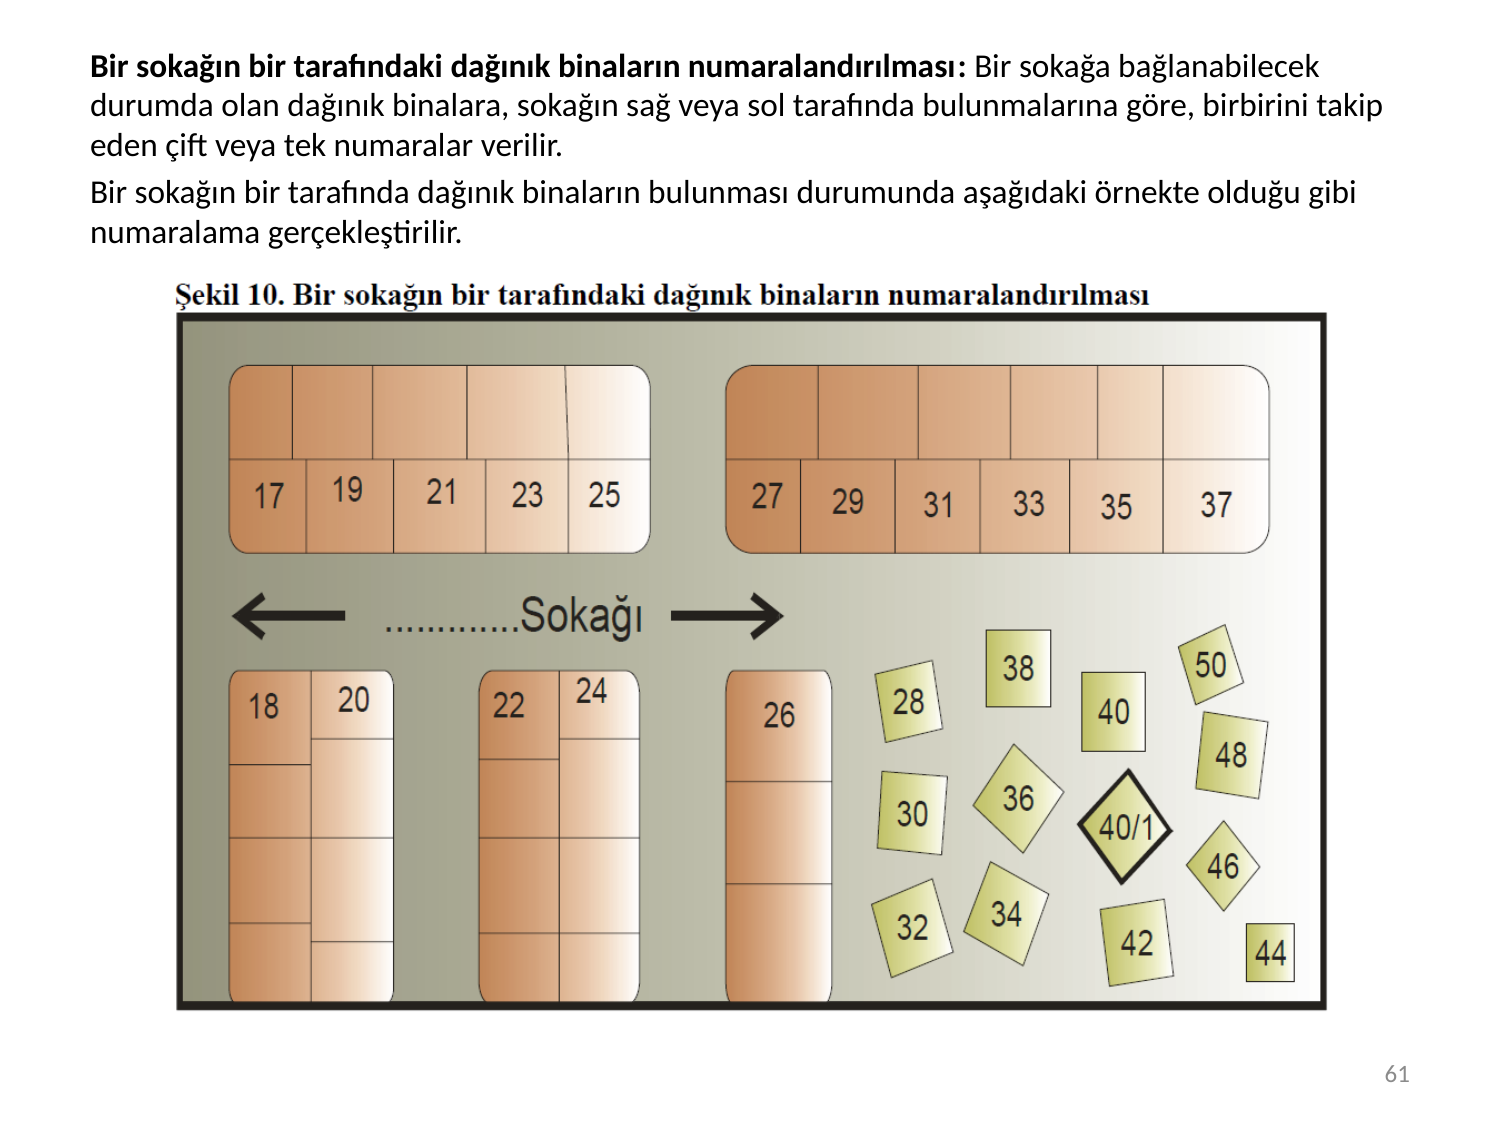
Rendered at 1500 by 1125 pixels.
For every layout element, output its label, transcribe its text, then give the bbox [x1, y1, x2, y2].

slide_number 61 [1074, 1042, 1425, 1103]
list Bir sokağın bir tarafındaki dağınık binaların numaralandırılması: Bir sokağa bağlanabilecek durumda olan dağınık binalara, sokağın sağ veya sol tarafında bulunmalarına göre, birbirini takip eden çift veya tek numaralar verilir. Bir sokağın bir tarafında dağınık binaların bulunması durumunda aşağıdaki örnekte olduğu gibi numaralama gerçekleştirilir. [75, 36, 1425, 779]
picture [164, 266, 1336, 1020]
